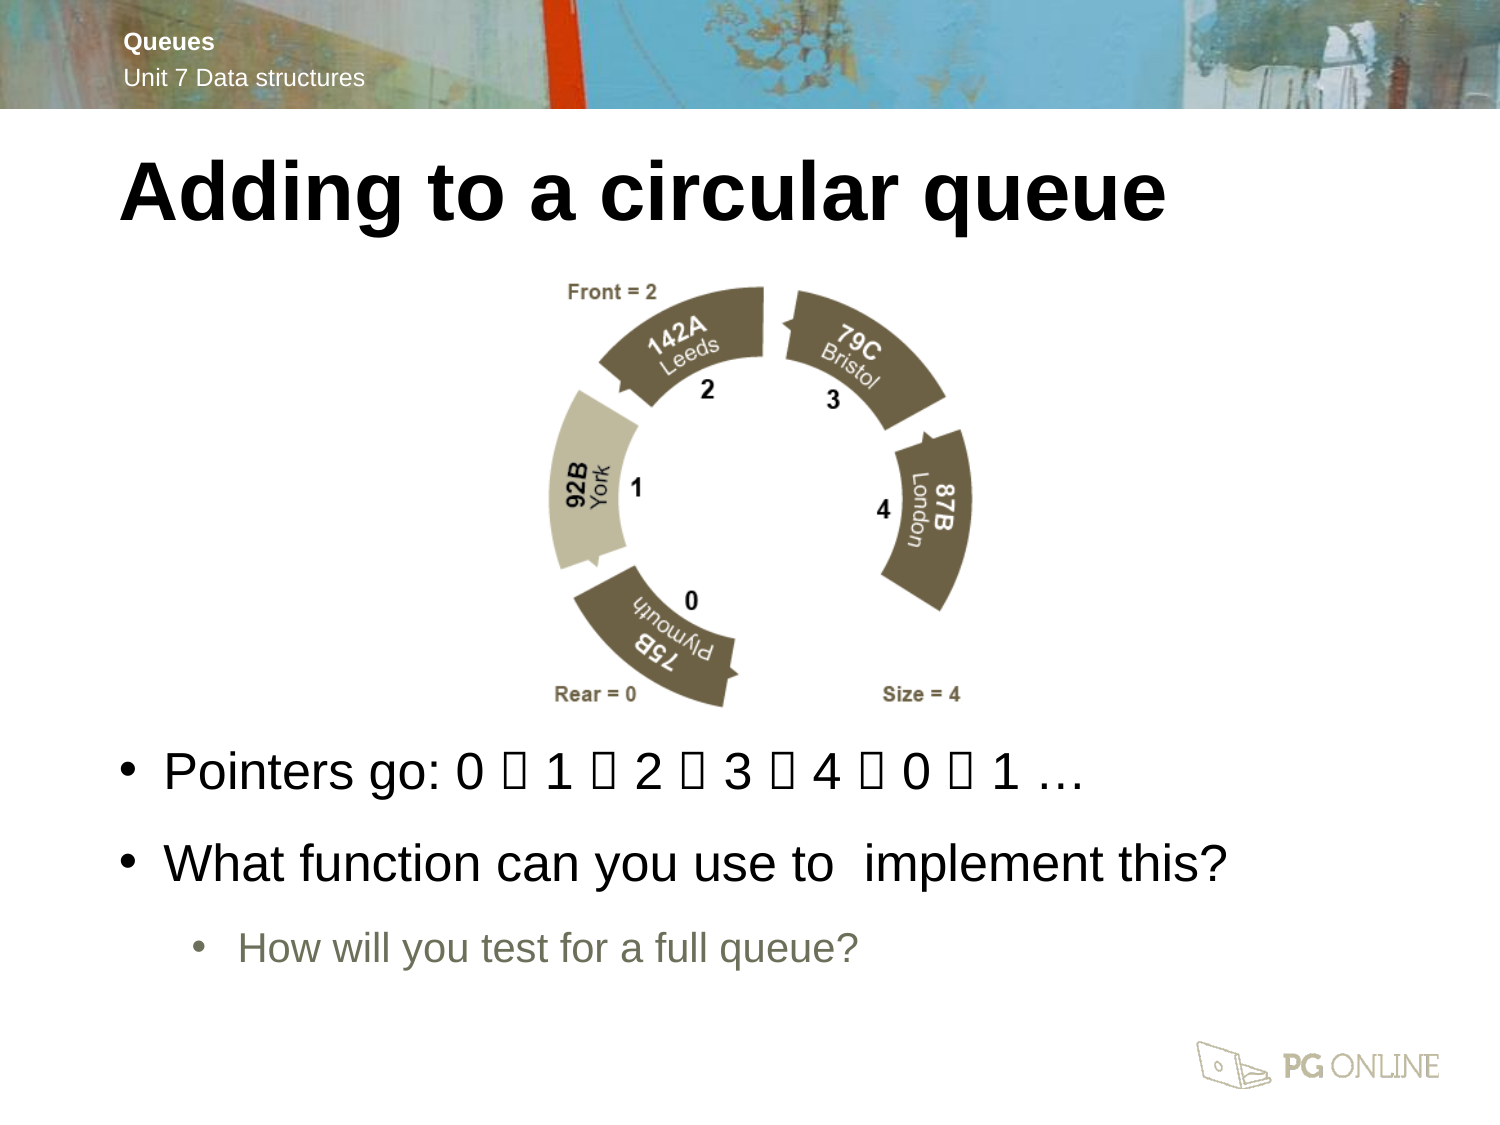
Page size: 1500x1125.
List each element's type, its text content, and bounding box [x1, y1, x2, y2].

picture [532, 271, 988, 721]
picture [0, 0, 1500, 109]
list Adding to a circular queue [118, 148, 1401, 259]
list Pointers go: 0  1  2  3  4  0  1 … What function can you use to implement this? How will you test for a full queue? [118, 279, 1398, 847]
